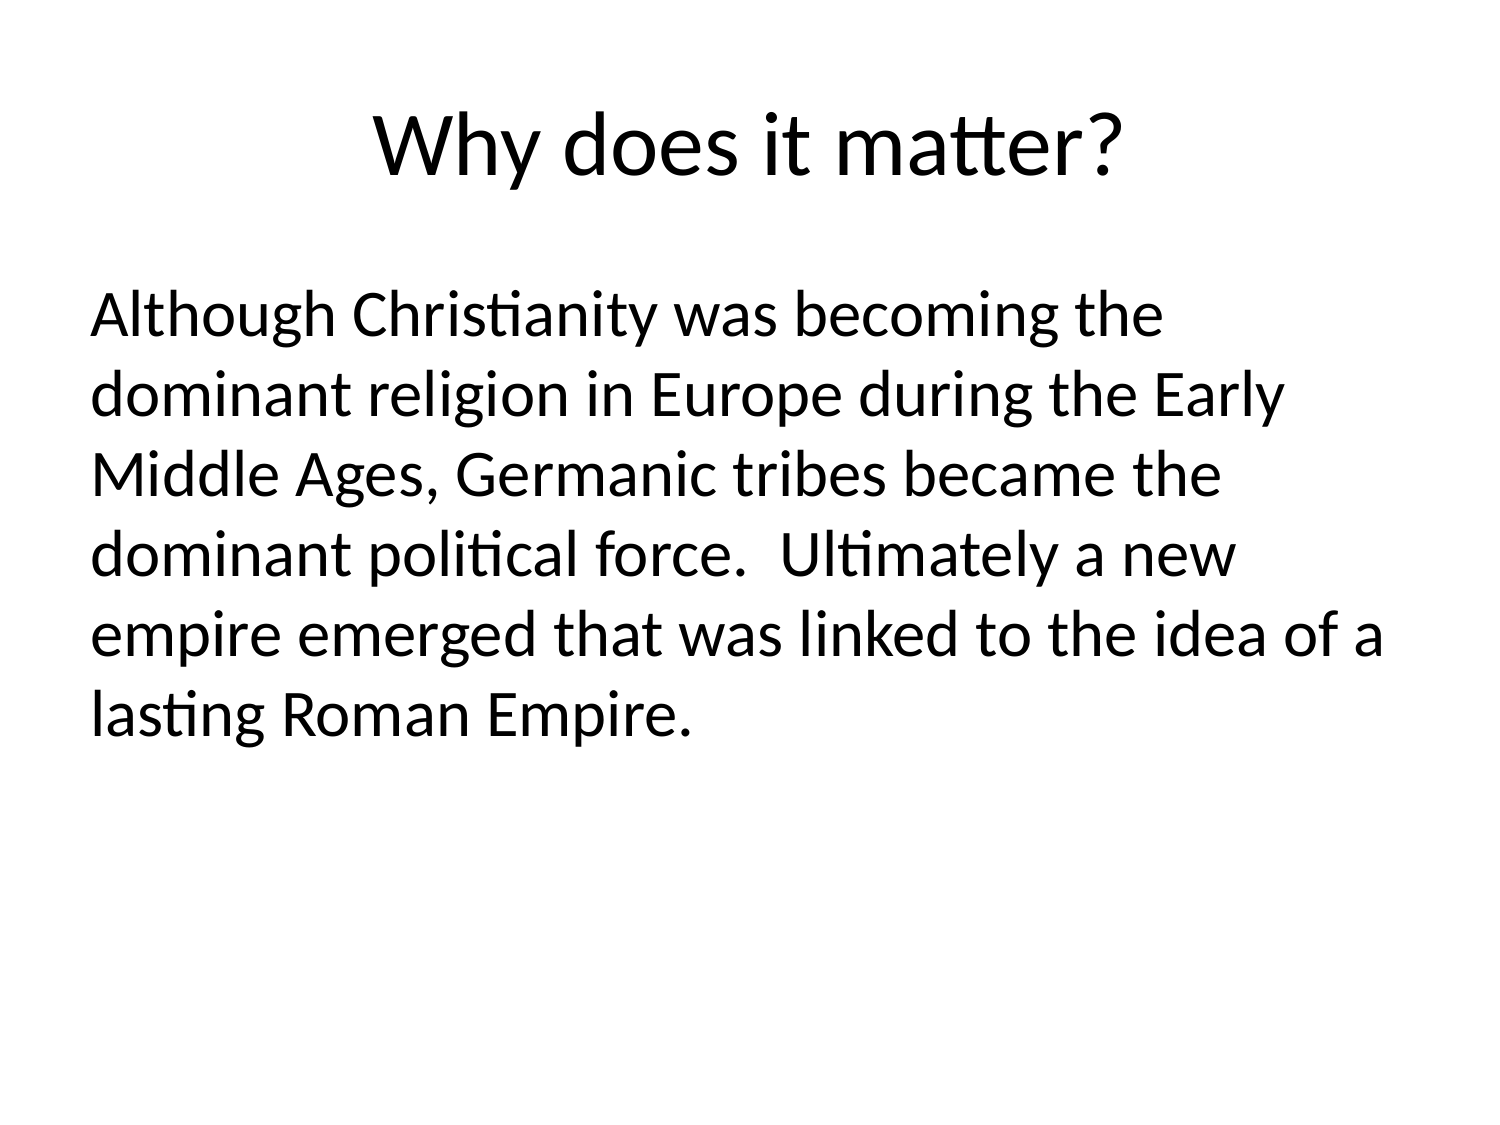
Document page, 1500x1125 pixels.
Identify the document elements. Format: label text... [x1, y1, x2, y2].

title Why does it matter? [75, 45, 1425, 233]
list Although Christianity was becoming the dominant religion in Europe during the Early Middle Ages, Germanic tribes became the dominant political force. Ultimately a new empire emerged that was linked to the idea of a lasting Roman Empire. [75, 262, 1425, 1005]
